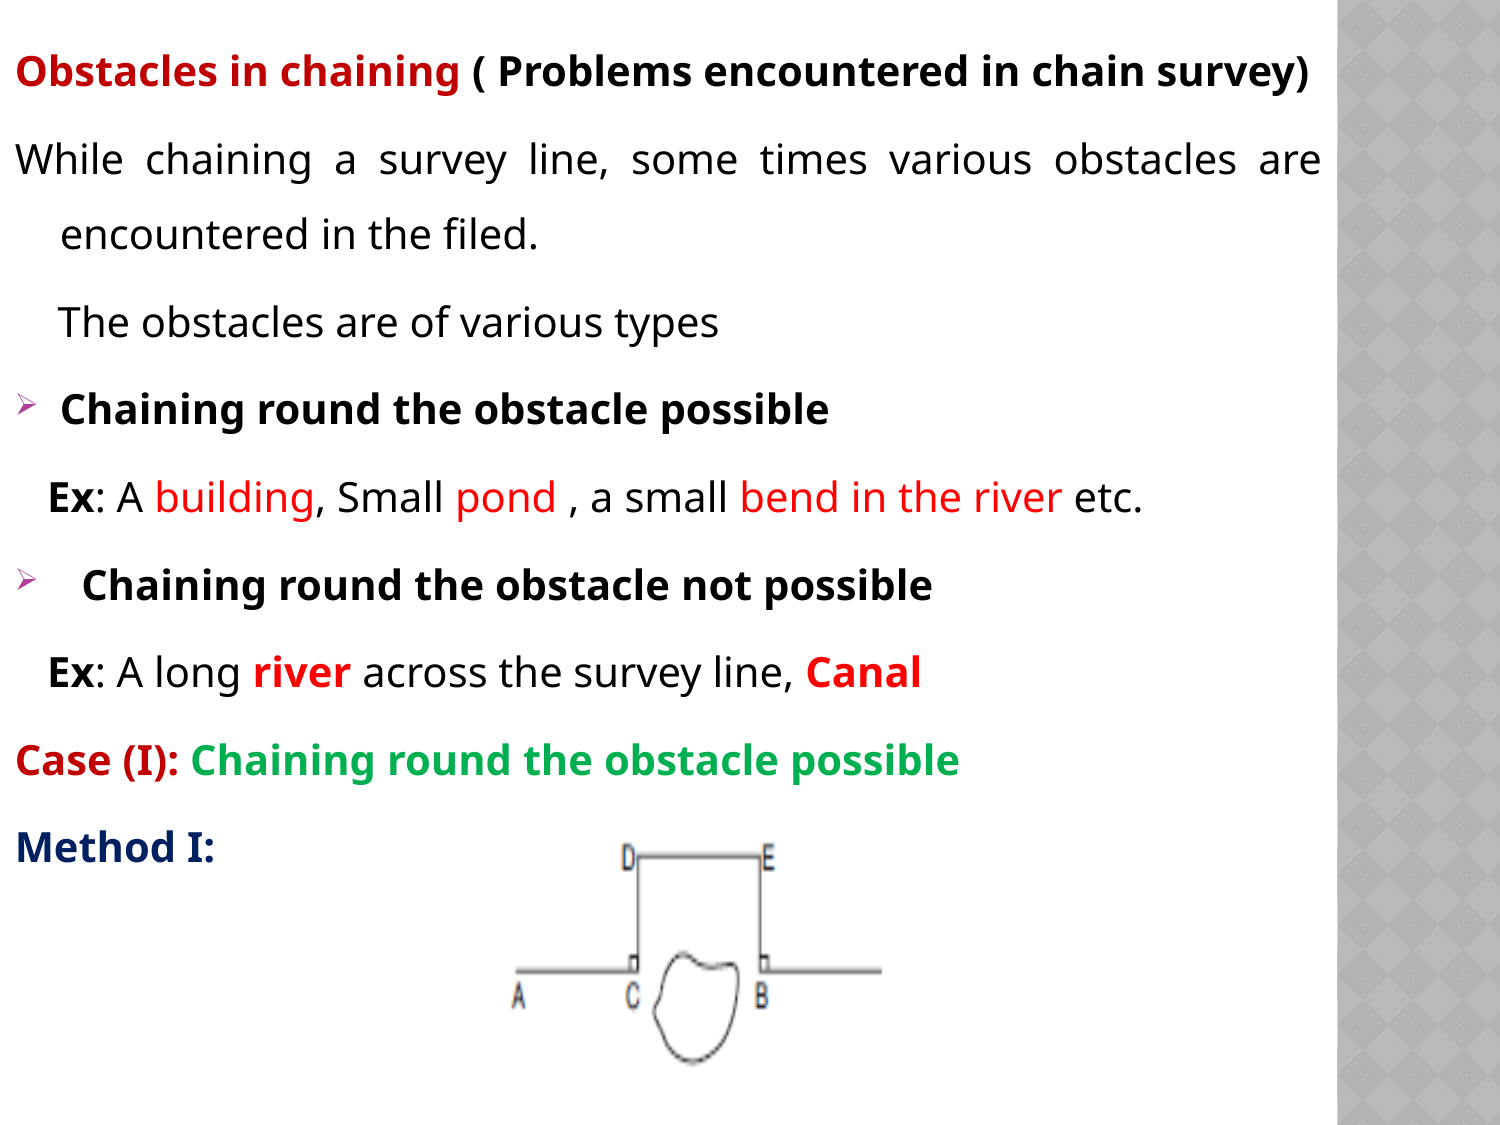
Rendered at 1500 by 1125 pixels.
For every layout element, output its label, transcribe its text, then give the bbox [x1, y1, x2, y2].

picture [462, 799, 901, 1076]
list Obstacles in chaining ( Problems encountered in chain survey) While chaining a survey line, some times various obstacles are encountered in the filed. The obstacles are of various types Chaining round the obstacle possible Ex: A building, Small pond , a small bend in the river etc. Chaining round the obstacle not possible Ex: A long river across the survey line, Canal Case (I): Chaining round the obstacle possible Method I: [0, 37, 1338, 1100]
